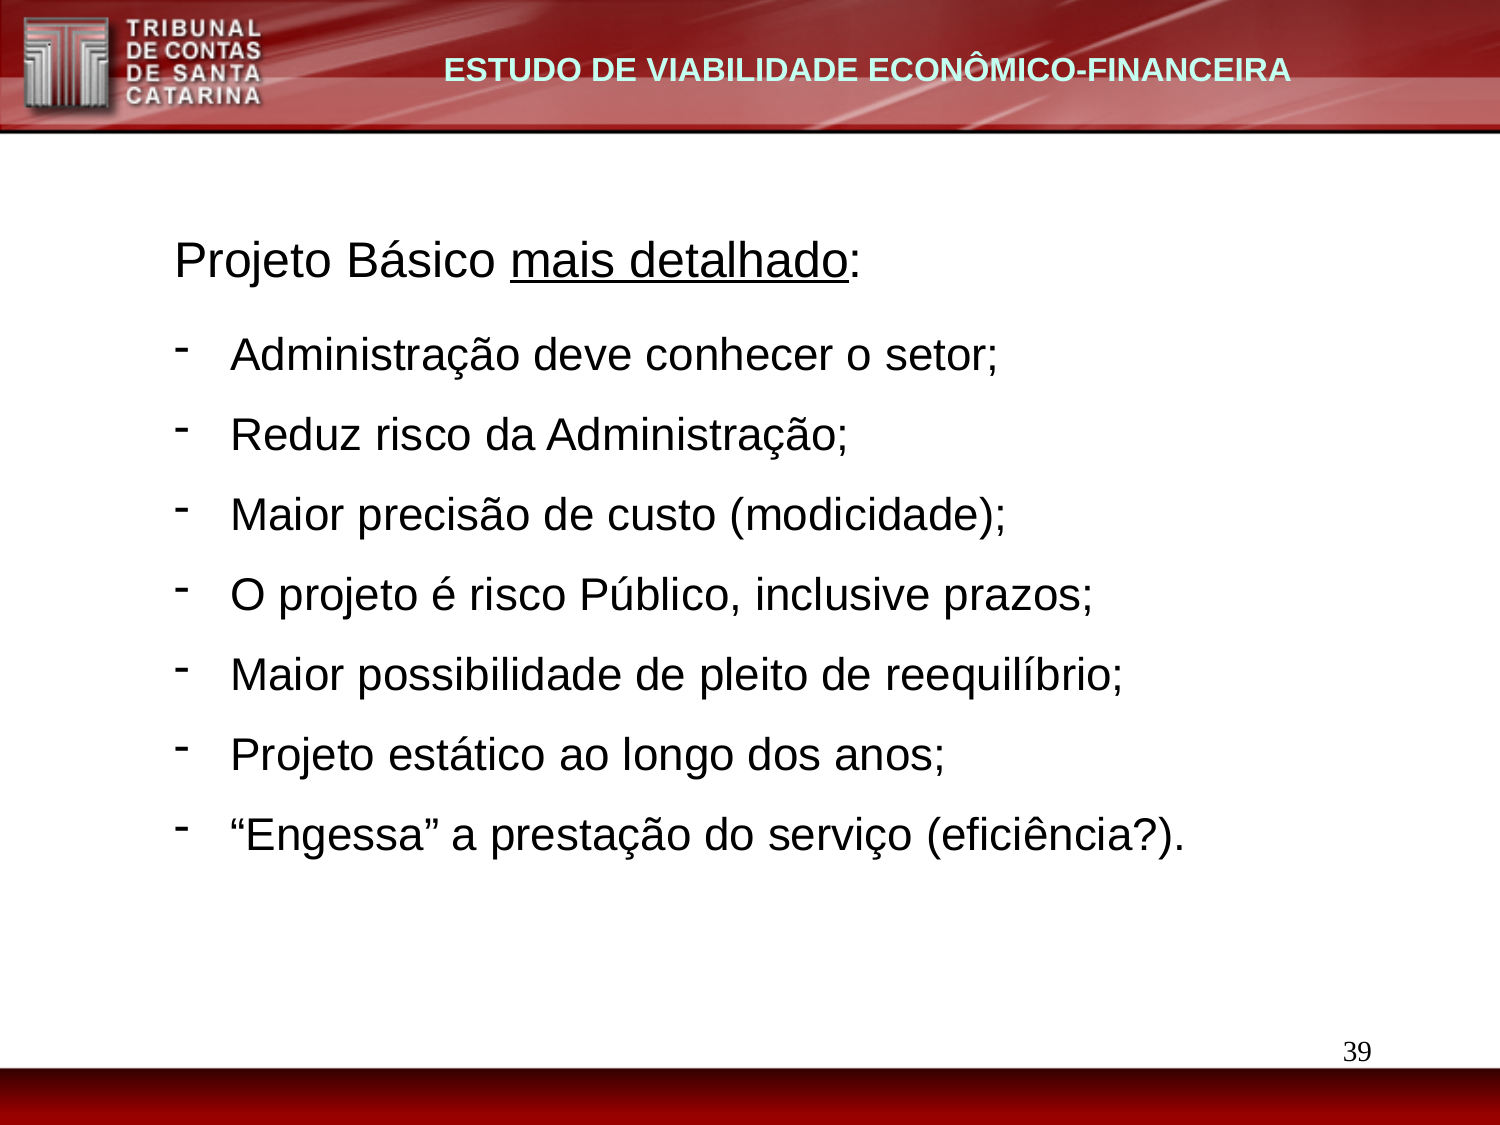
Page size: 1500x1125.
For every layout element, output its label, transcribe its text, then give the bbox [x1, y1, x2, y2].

slide_number 39 [1074, 1024, 1388, 1101]
text_box Projeto Básico mais detalhado: Administração deve conhecer o setor; Reduz risco da Administração; Maior precisão de custo (modicidade); O projeto é risco Público, inclusive prazos; Maior possibilidade de pleito de reequilíbrio; Projeto estático ao longo dos anos; “Engessa” a prestação do serviço (eficiência?). [159, 219, 1365, 953]
picture [0, 0, 1500, 1125]
text_box ESTUDO DE VIABILIDADE ECONÔMICO-FINANCEIRA [277, 7, 1459, 130]
